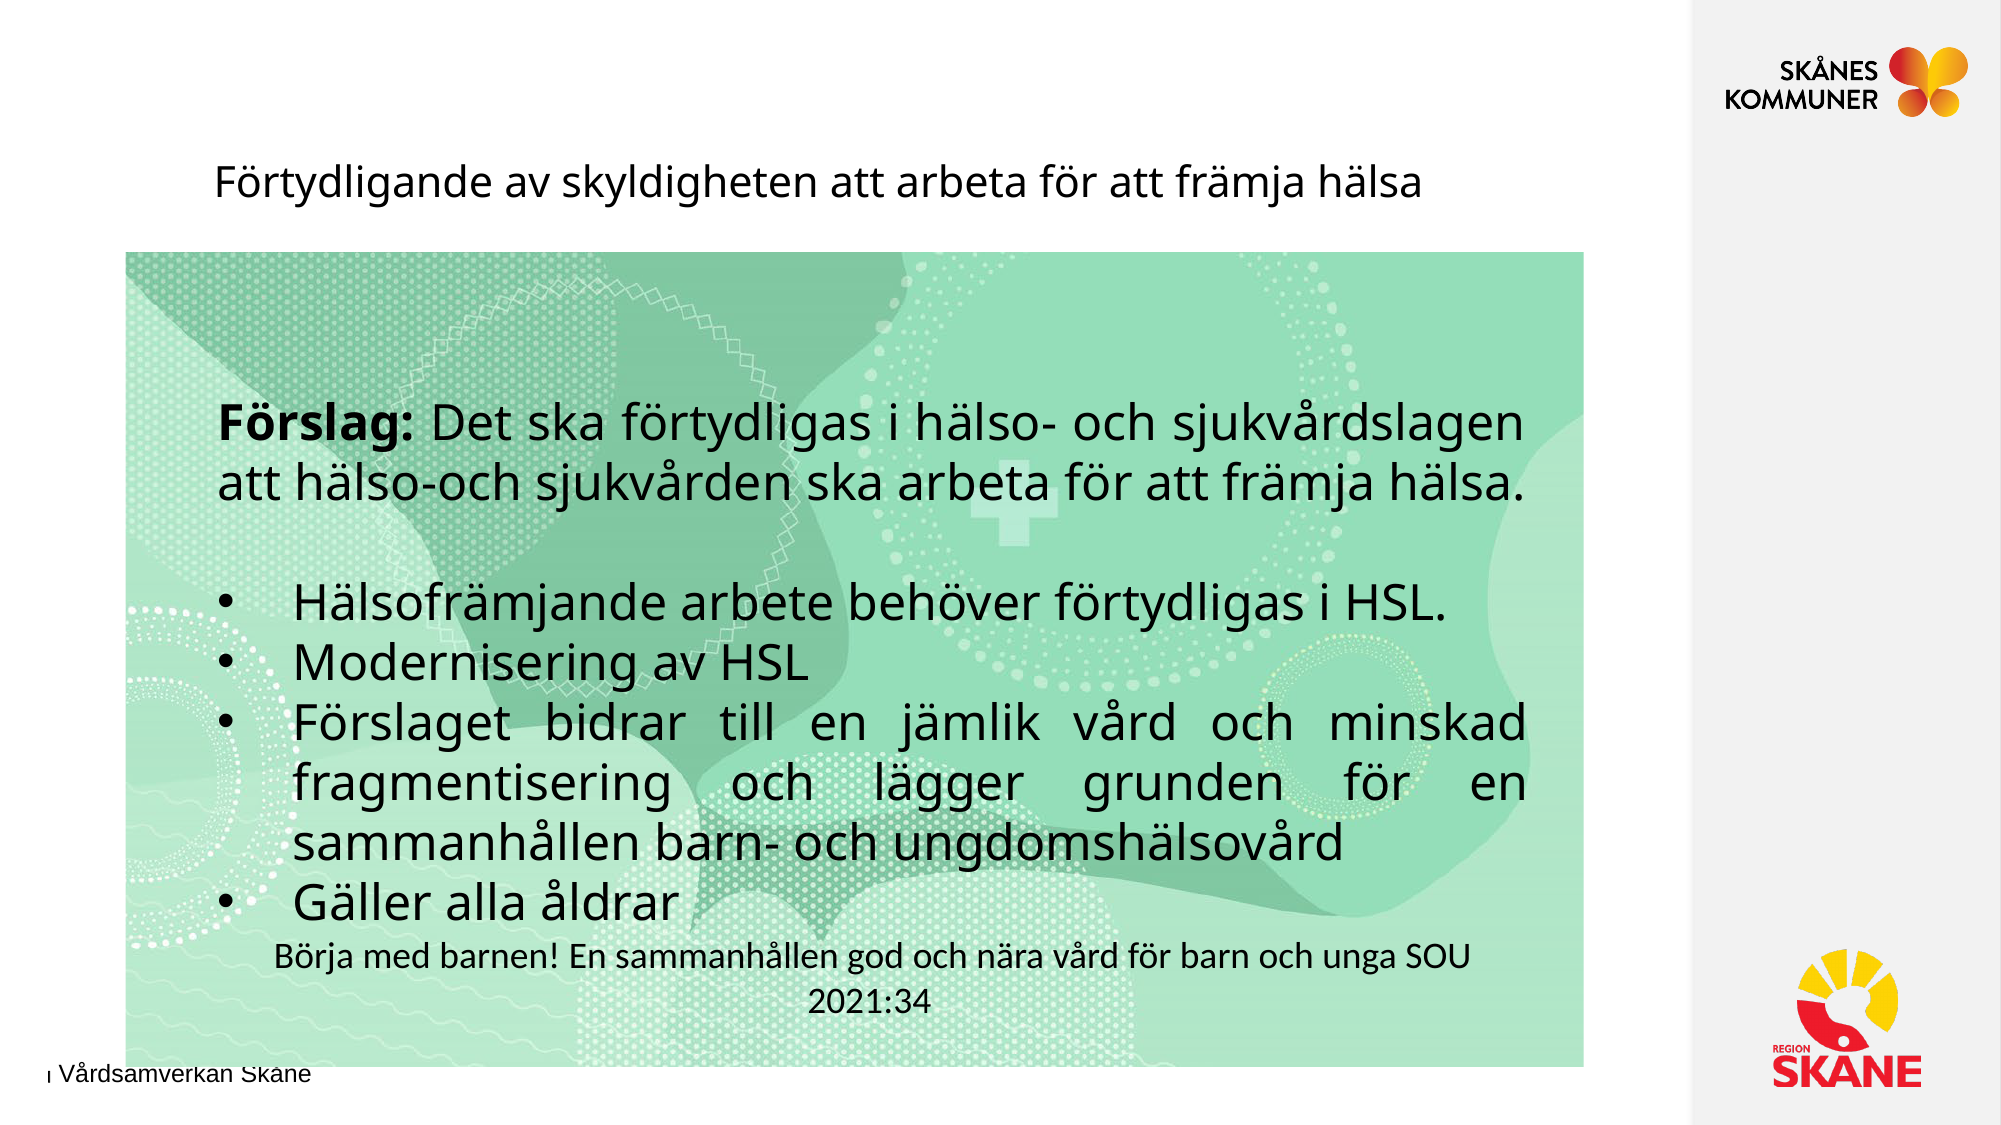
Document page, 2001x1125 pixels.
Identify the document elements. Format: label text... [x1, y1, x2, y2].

title Förtydligande av skyldigheten att arbeta för att främja hälsa [189, 95, 1460, 235]
picture [1726, 47, 1968, 117]
picture [125, 252, 1584, 1067]
